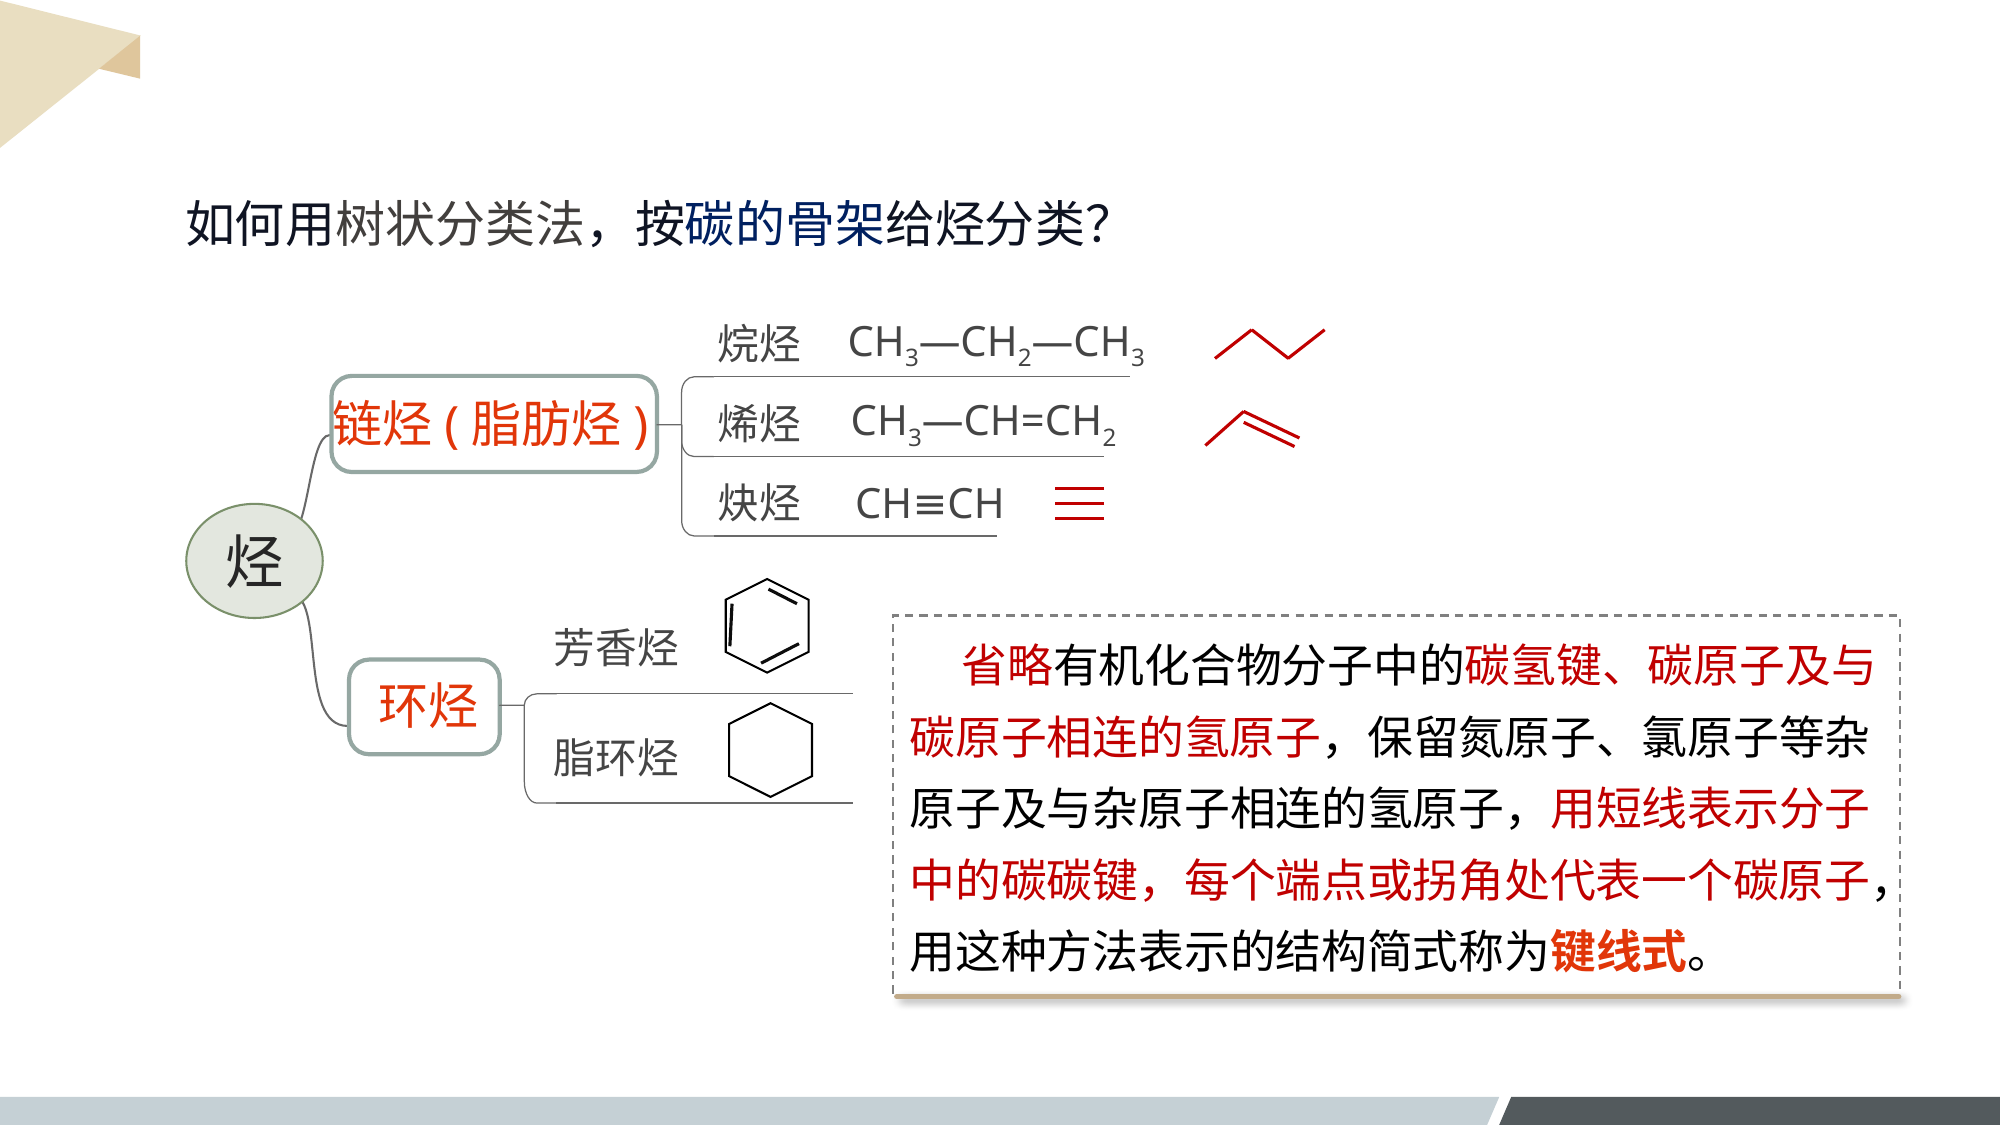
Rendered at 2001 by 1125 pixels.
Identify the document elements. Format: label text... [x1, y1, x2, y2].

text_box 如何用树状分类法，按碳的骨架给烃分类？ [170, 170, 1151, 261]
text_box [1054, 329, 1325, 519]
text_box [892, 613, 1906, 997]
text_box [685, 313, 1130, 592]
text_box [527, 579, 853, 852]
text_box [186, 375, 658, 793]
